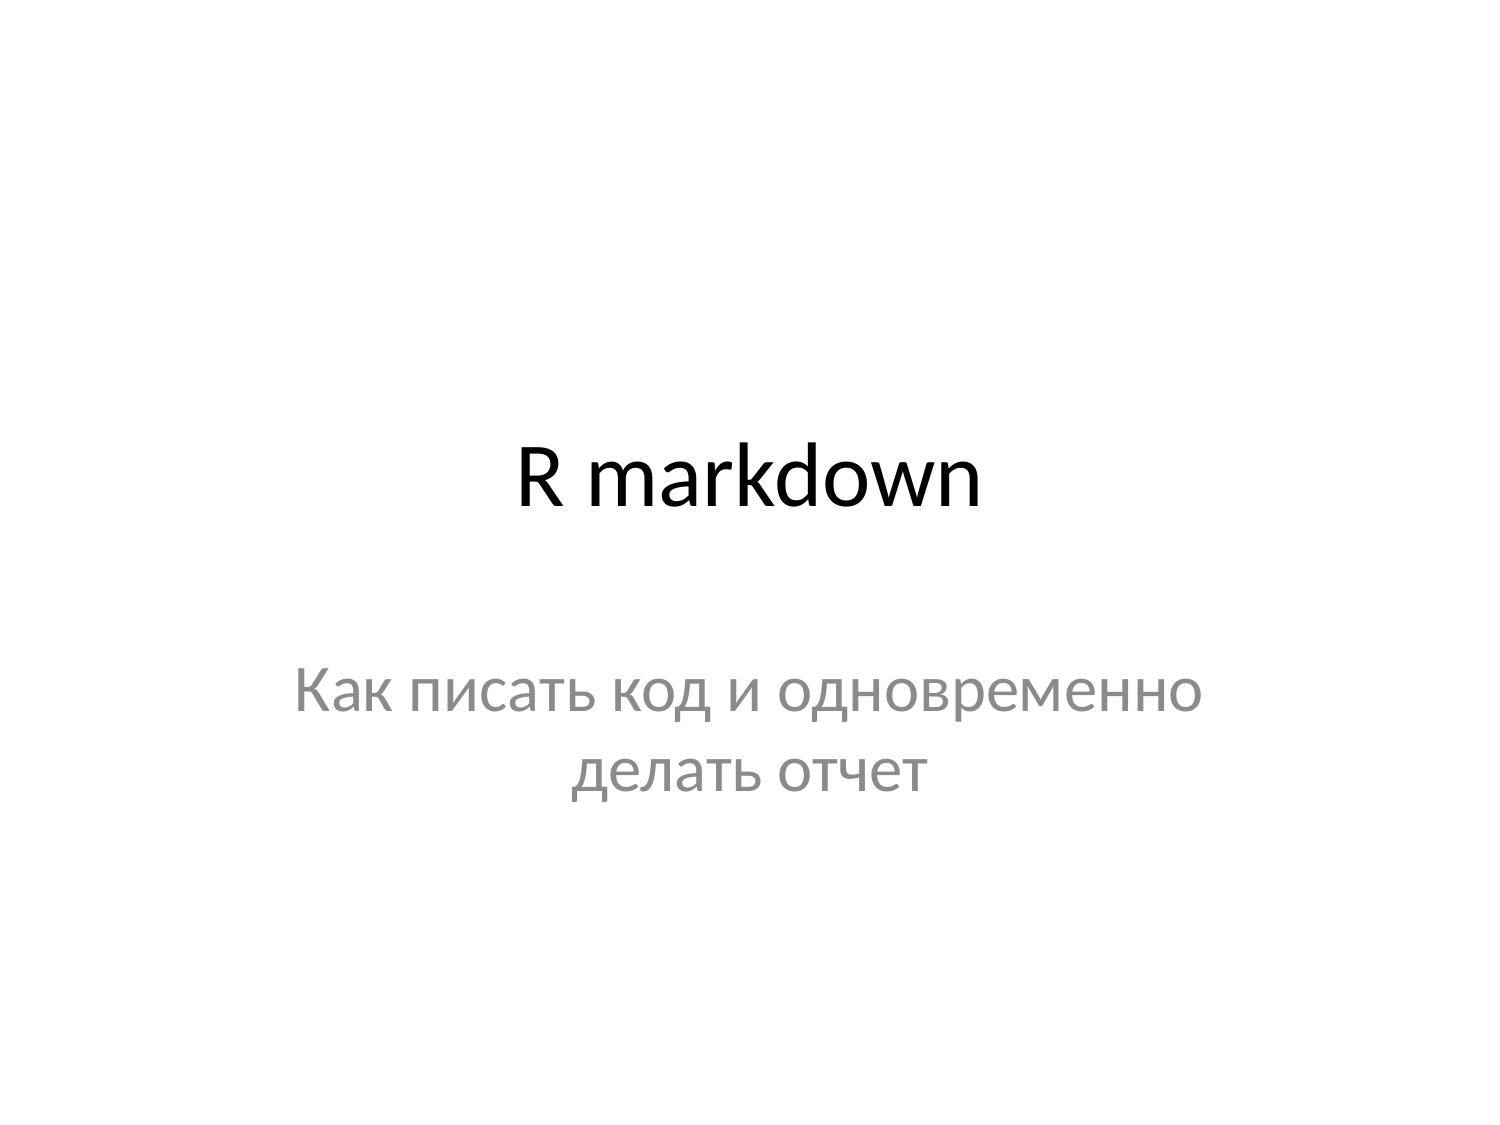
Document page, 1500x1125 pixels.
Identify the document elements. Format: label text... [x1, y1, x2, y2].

title R markdown [112, 349, 1388, 591]
subtitle Как писать код и одновременно делать отчет [225, 637, 1275, 925]
